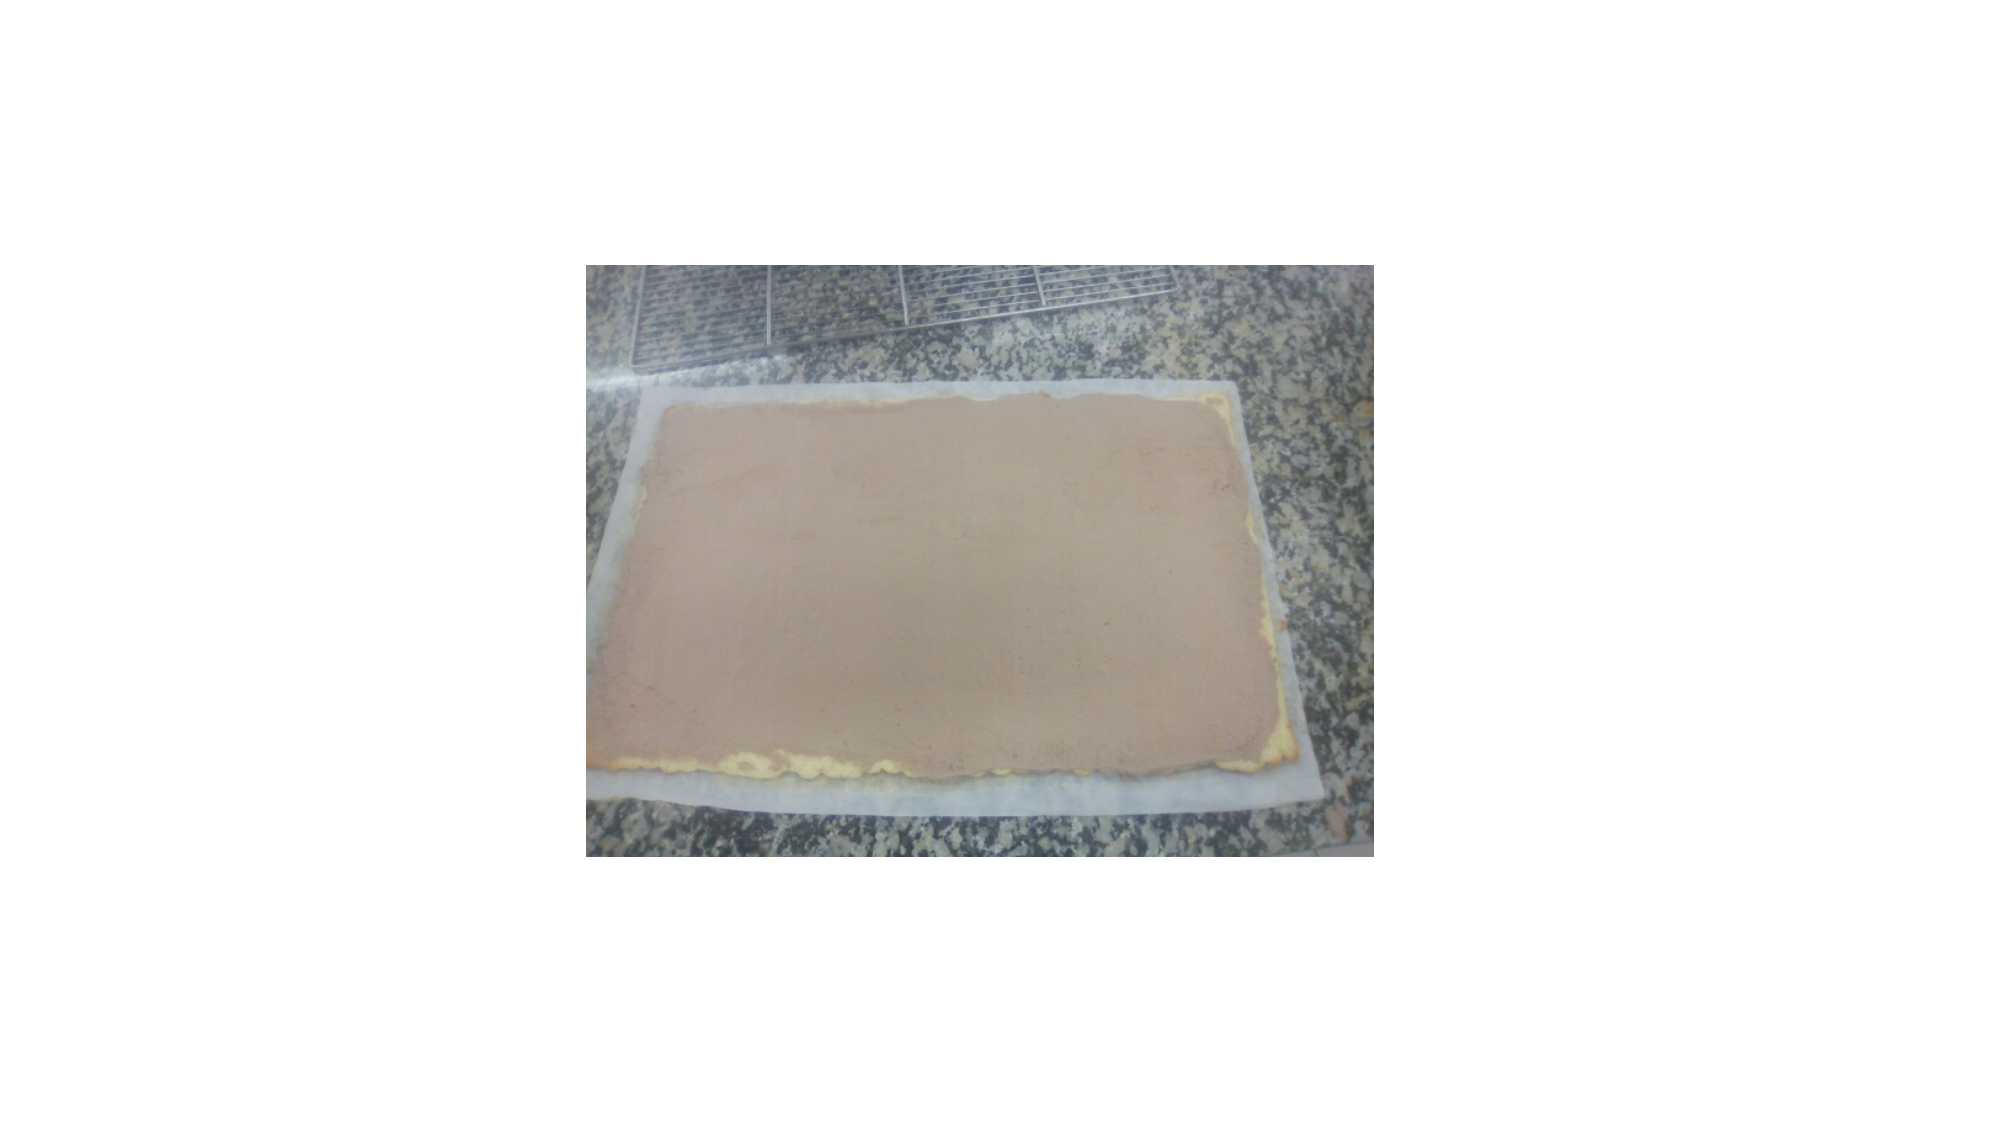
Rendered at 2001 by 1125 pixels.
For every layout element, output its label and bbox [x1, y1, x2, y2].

picture [586, 265, 1374, 857]
